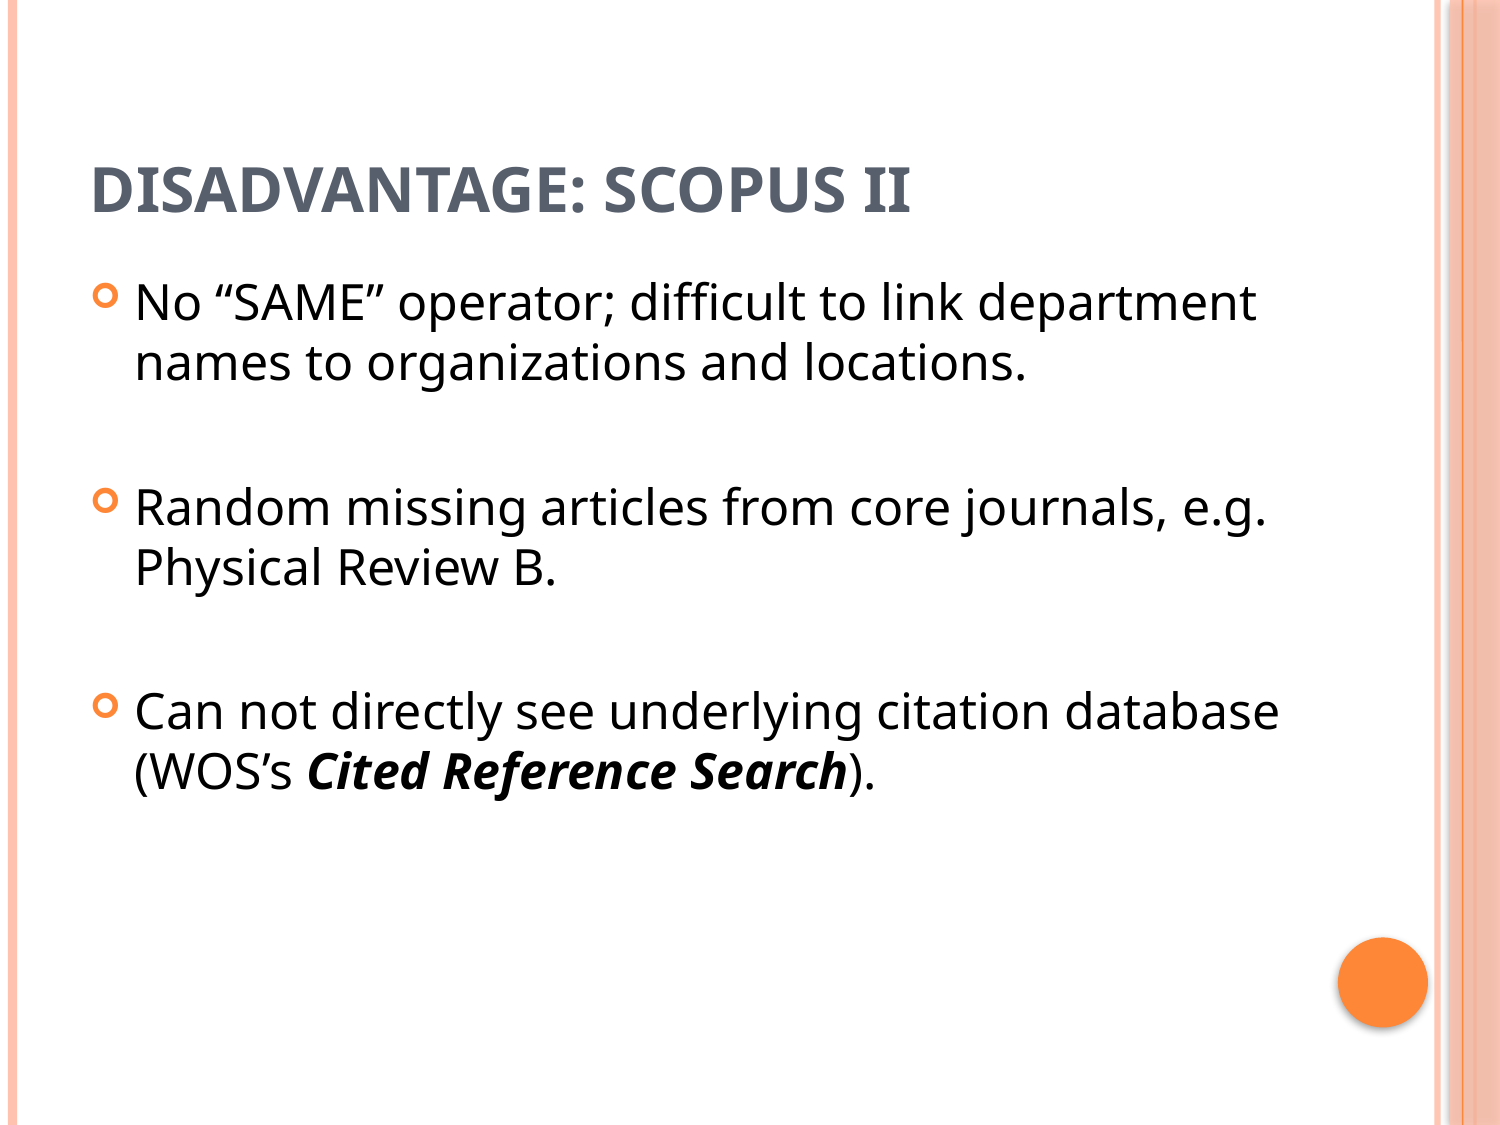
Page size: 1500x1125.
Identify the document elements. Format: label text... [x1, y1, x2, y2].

title Disadvantage: Scopus II [75, 45, 1300, 233]
list No “SAME” operator; difficult to link department names to organizations and locations. Random missing articles from core journals, e.g. Physical Review B. Can not directly see underlying citation database (WOS’s Cited Reference Search). [75, 262, 1300, 1062]
